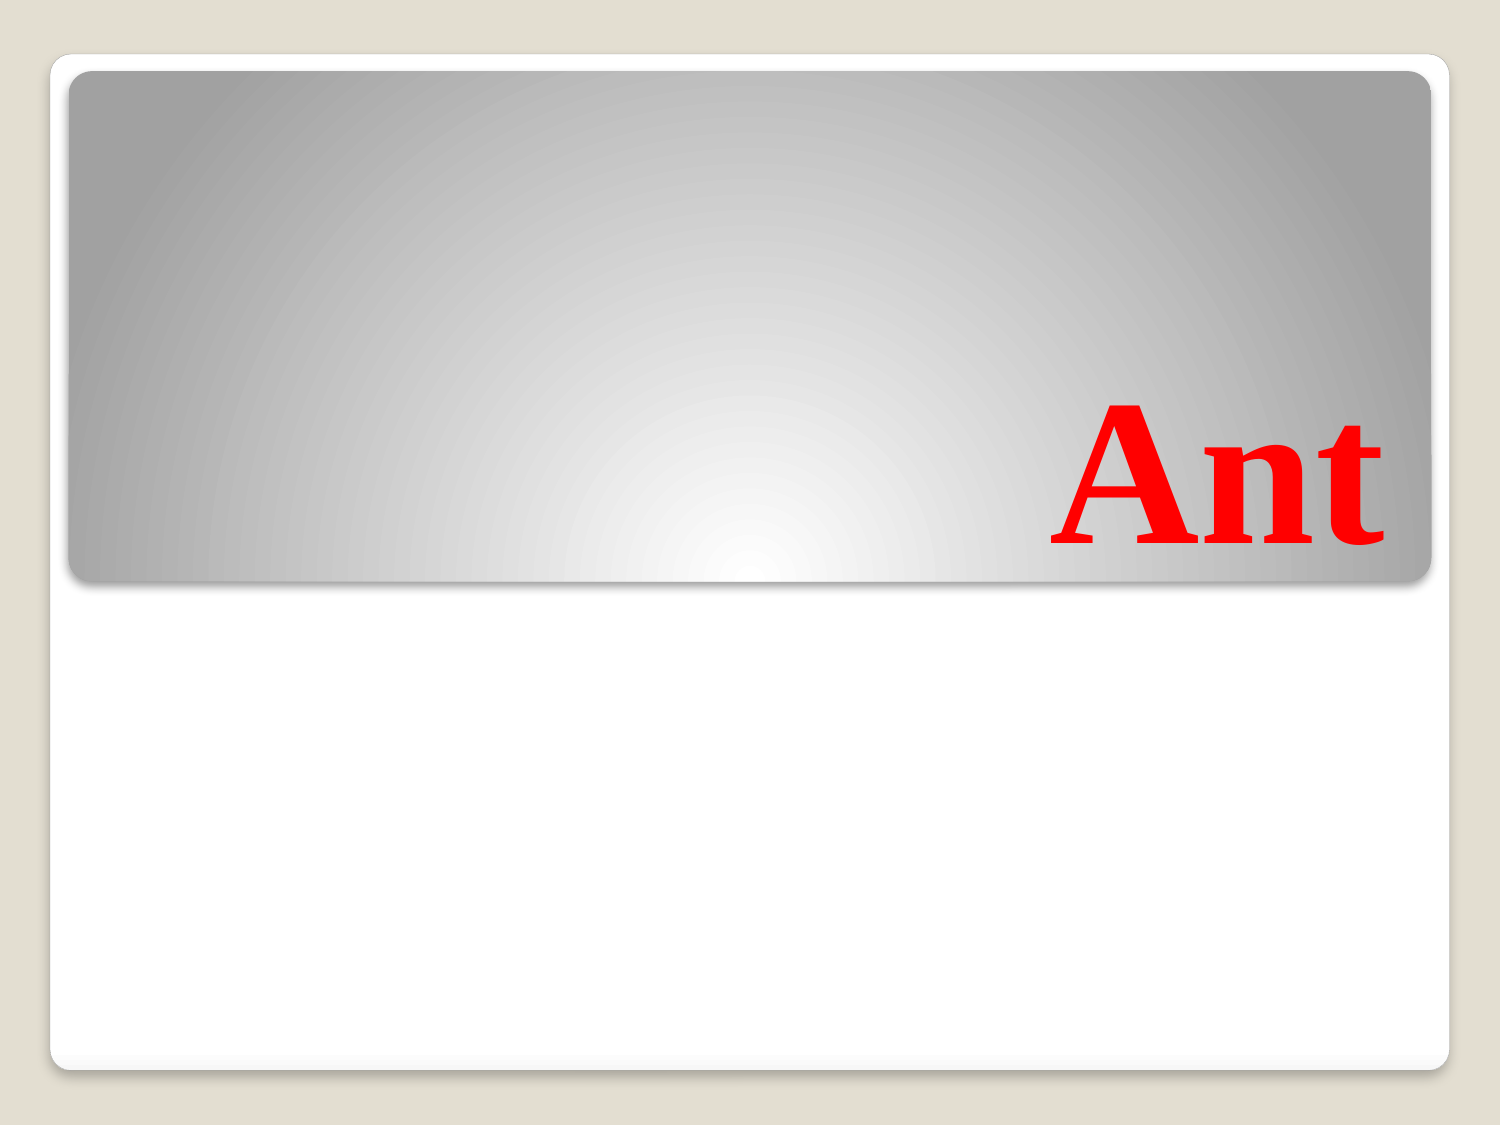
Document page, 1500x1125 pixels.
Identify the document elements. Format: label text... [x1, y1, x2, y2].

title Ant [117, 292, 1393, 593]
